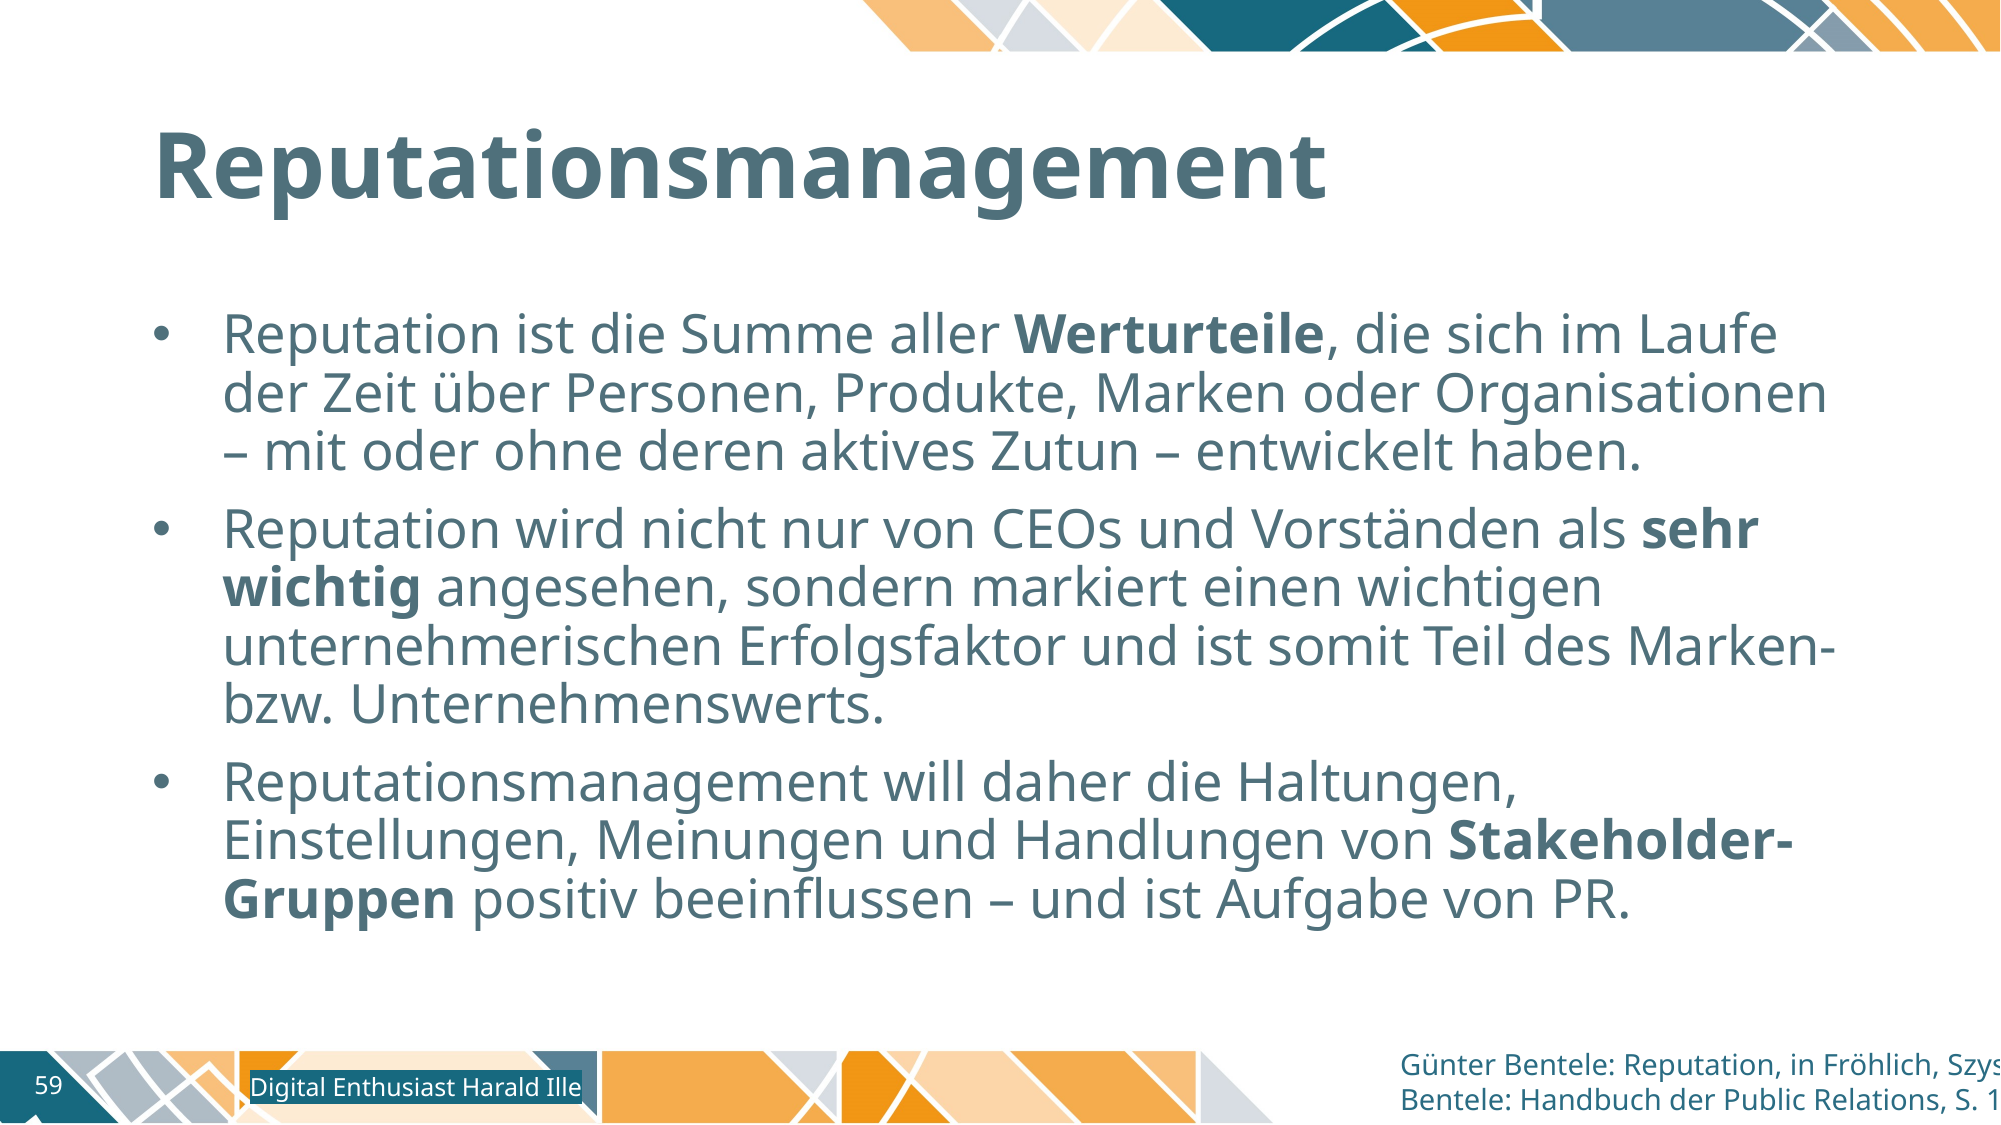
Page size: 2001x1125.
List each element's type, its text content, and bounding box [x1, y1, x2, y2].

text_box Günter Bentele: Reputation, in Fröhlich, Szyszka, Bentele: Handbuch der Public Relations, S. 1149. [1385, 1039, 2000, 1124]
picture [0, 0, 2001, 1125]
footer Digital Enthusiast Harald Ille [470, 1056, 910, 1117]
list Reputation ist die Summe aller Werturteile, die sich im Laufe der Zeit über Personen, Produkte, Marken oder Organisationen – mit oder ohne deren aktives Zutun – entwickelt haben. Reputation wird nicht nur von CEOs und Vorständen als sehr wichtig angesehen, sondern markiert einen wichtigen unternehmerischen Erfolgsfaktor und ist somit Teil des Marken- bzw. Unternehmenswerts. Reputationsmanagement will daher die Haltungen, Einstellungen, Meinungen und Handlungen von Stakeholder-Gruppen positiv beeinflussen – und ist Aufgabe von PR. [137, 299, 1863, 1014]
slide_number 59 [19, 1056, 470, 1117]
title Reputationsmanagement [137, 59, 1863, 278]
